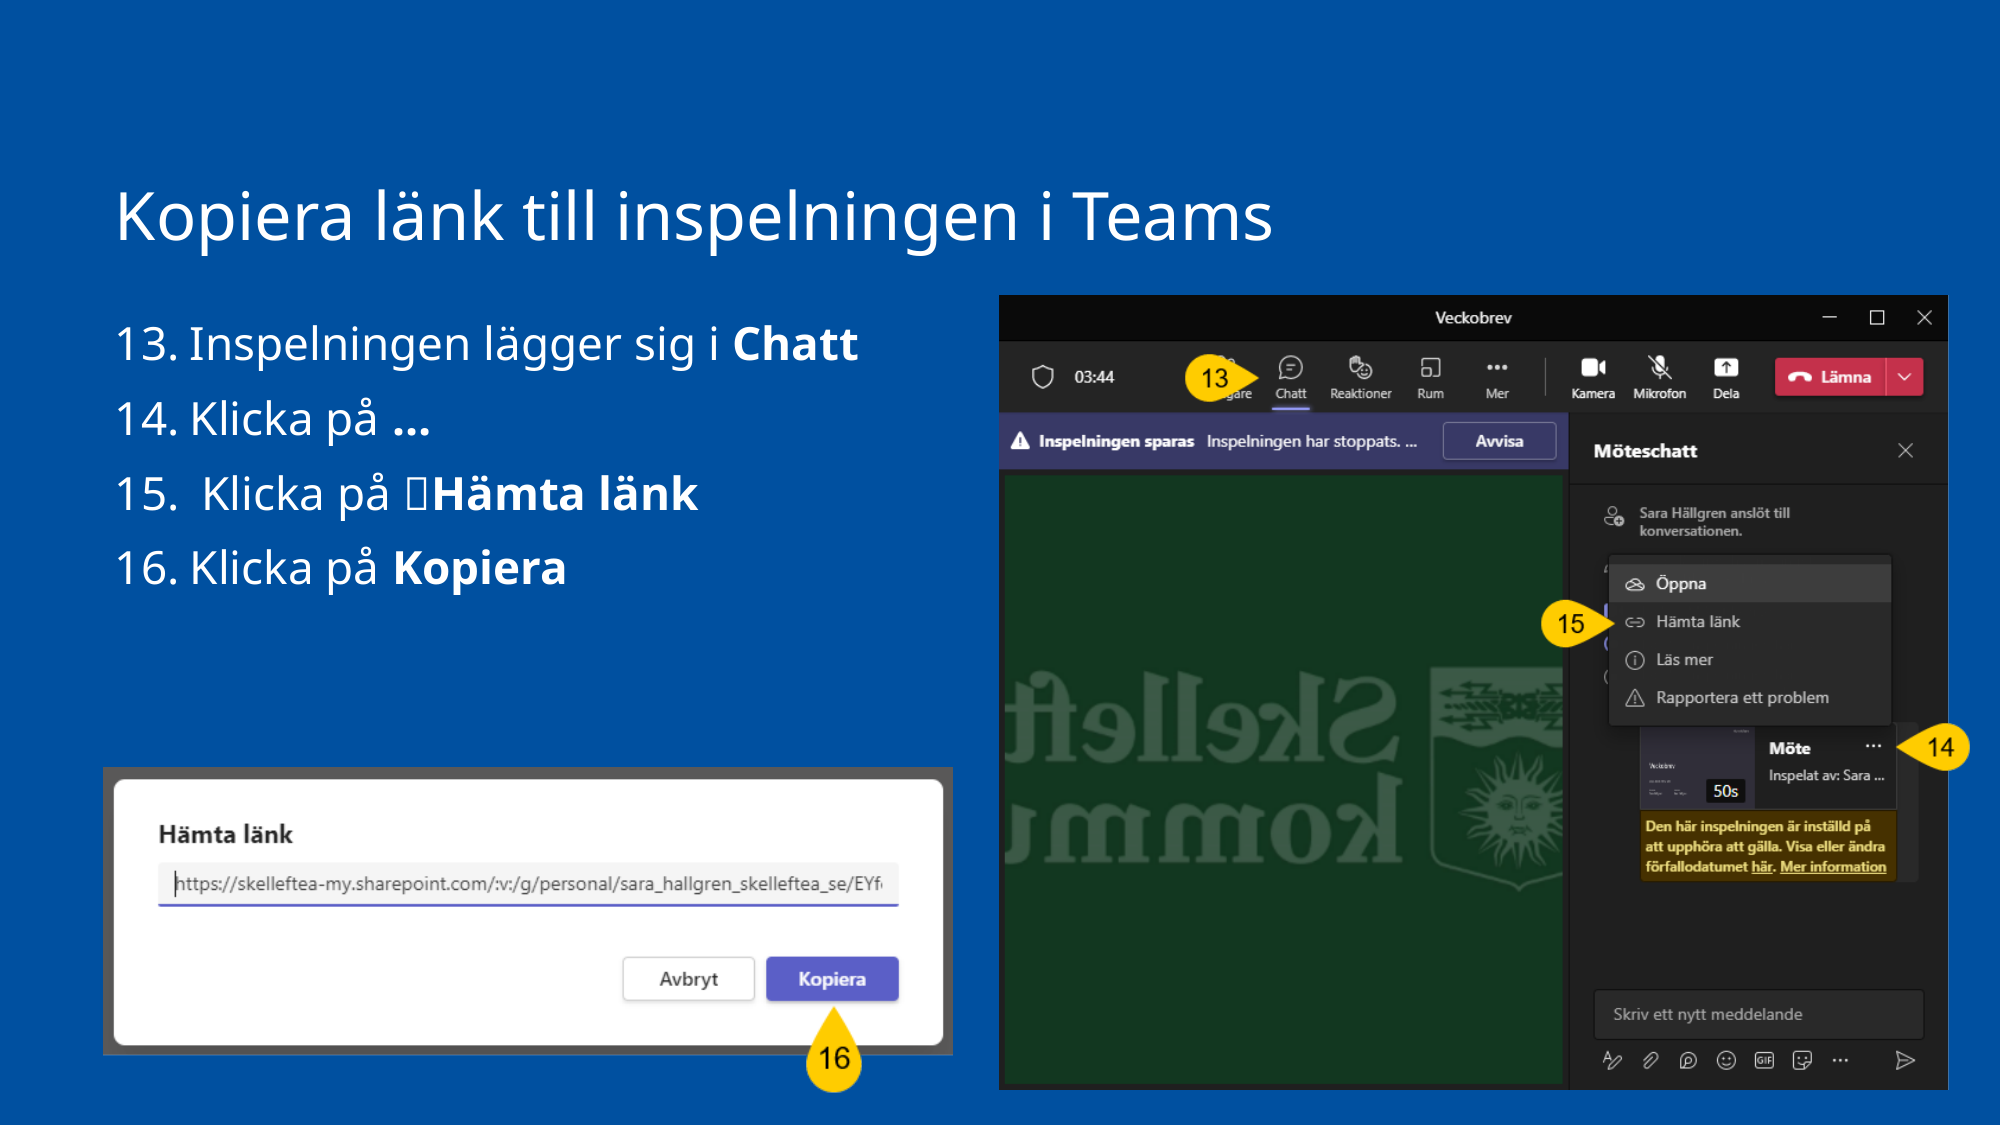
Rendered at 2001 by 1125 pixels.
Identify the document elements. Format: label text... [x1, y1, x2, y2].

picture [103, 767, 954, 1094]
picture [999, 295, 1971, 1090]
list Inspelningen lägger sig i Chatt Klicka på … Klicka på 🔗Hämta länk Klicka på Kopiera [99, 308, 935, 770]
title Kopiera länk till inspelningen i Teams [99, 120, 1886, 308]
